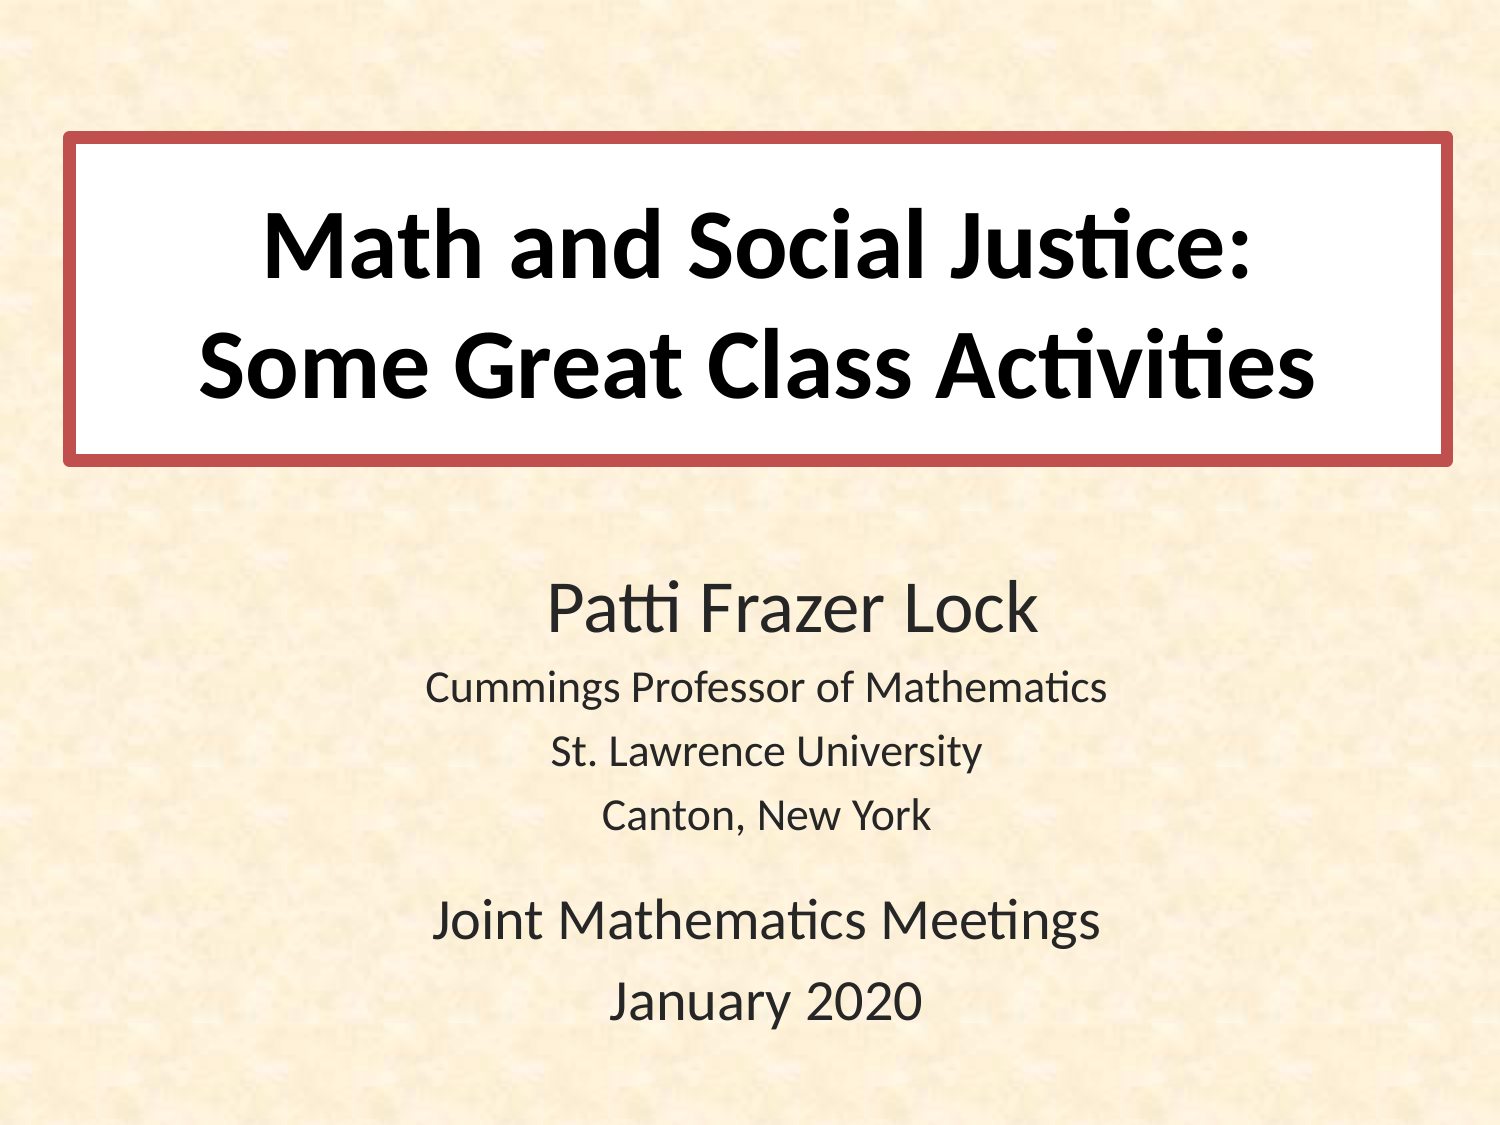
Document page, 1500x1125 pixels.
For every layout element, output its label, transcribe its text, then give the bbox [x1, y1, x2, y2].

picture [0, 0, 1500, 1125]
subtitle Patti Frazer Lock Cummings Professor of Mathematics St. Lawrence University Canton, New York Joint Mathematics Meetings January 2020 [24, 549, 1500, 1047]
title Math and Social Justice: Some Great Class Activities [67, 135, 1449, 463]
